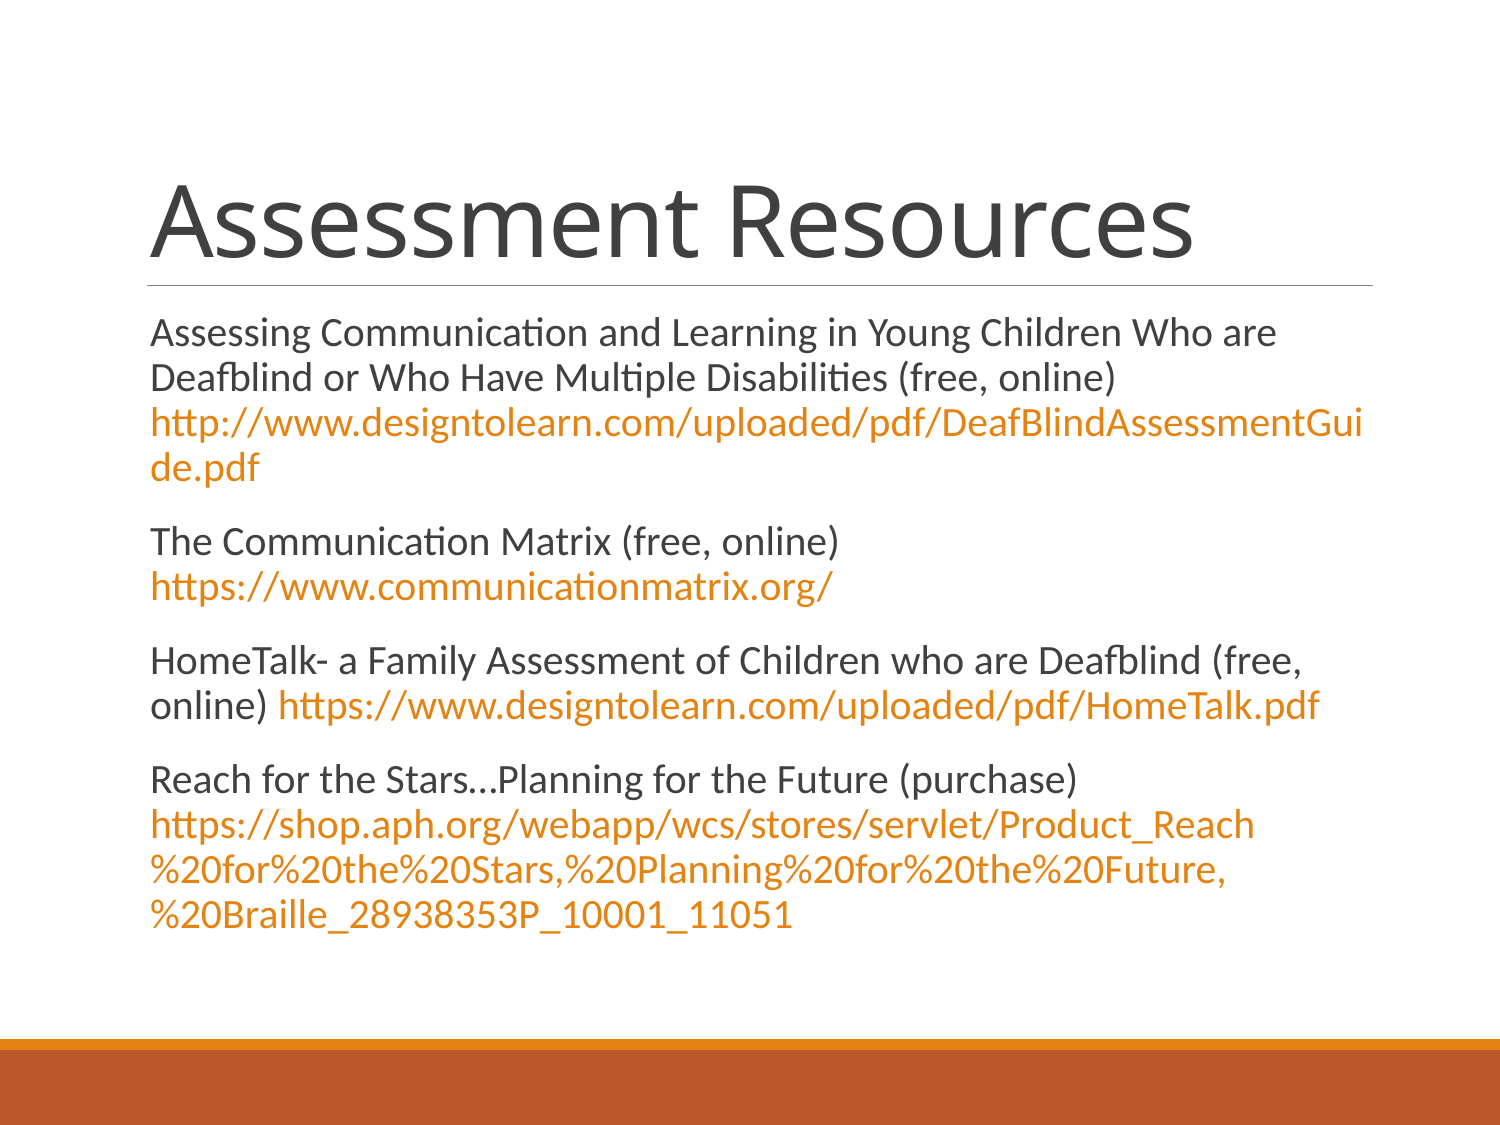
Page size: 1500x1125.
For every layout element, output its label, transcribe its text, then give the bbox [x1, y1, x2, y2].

list Assessing Communication and Learning in Young Children Who are Deafblind or Who Have Multiple Disabilities (free, online) http://www.designtolearn.com/uploaded/pdf/DeafBlindAssessmentGuide.pdf The Communication Matrix (free, online) https://www.communicationmatrix.org/ HomeTalk- a Family Assessment of Children who are Deafblind (free, online) https://www.designtolearn.com/uploaded/pdf/HomeTalk.pdf Reach for the Stars…Planning for the Future (purchase) https://shop.aph.org/webapp/wcs/stores/servlet/Product_Reach%20for%20the%20Stars,%20Planning%20for%20the%20Future,%20Braille_28938353P_10001_11051 [135, 302, 1373, 963]
title Assessment Resources [135, 47, 1373, 285]
